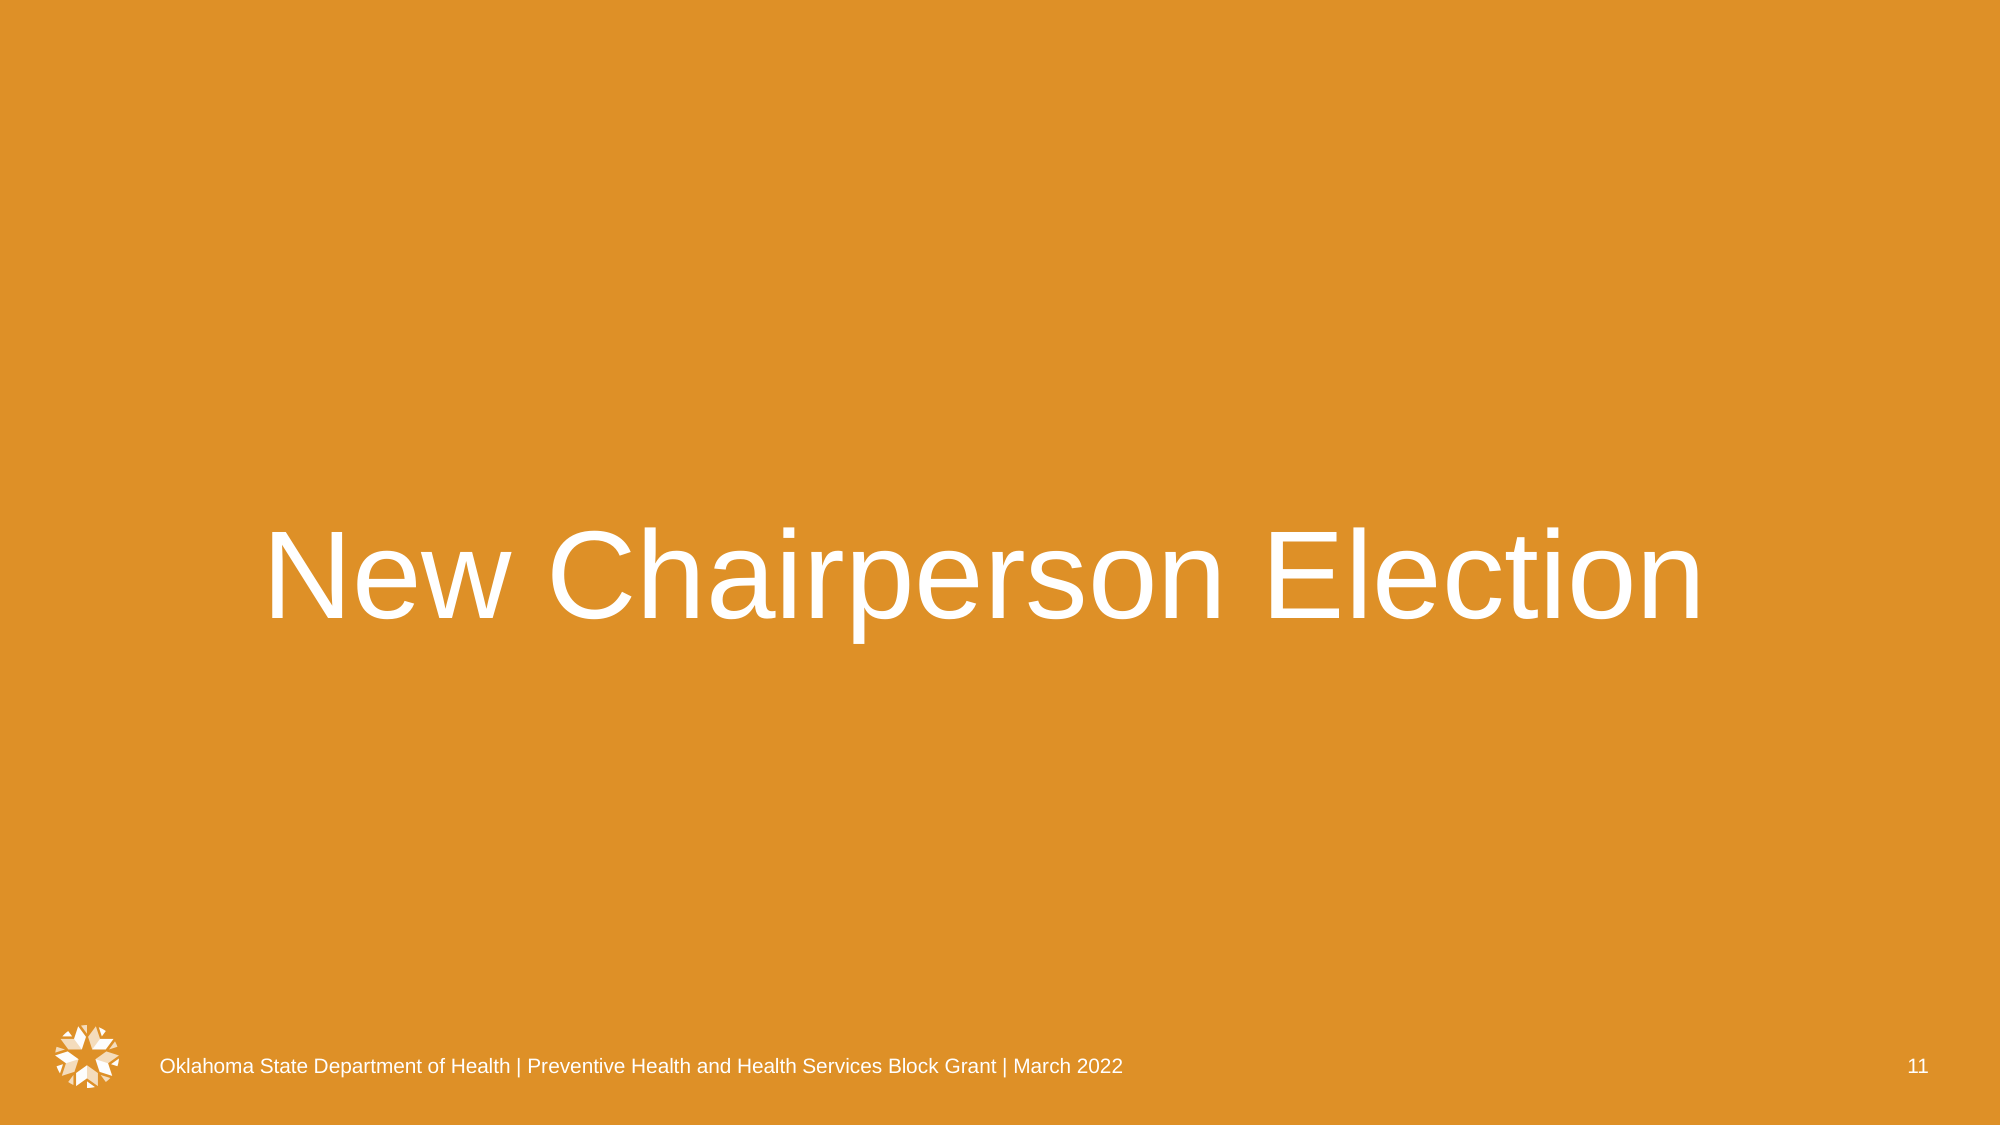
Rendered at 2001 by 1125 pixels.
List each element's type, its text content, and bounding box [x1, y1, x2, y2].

picture [55, 1025, 119, 1088]
slide_number 11 [1815, 1046, 1945, 1084]
list New Chairperson Election [75, 176, 1944, 960]
text_box Oklahoma State Department of Health | Preventive Health and Health Services Block Grant | March 2022 [144, 1045, 1481, 1078]
